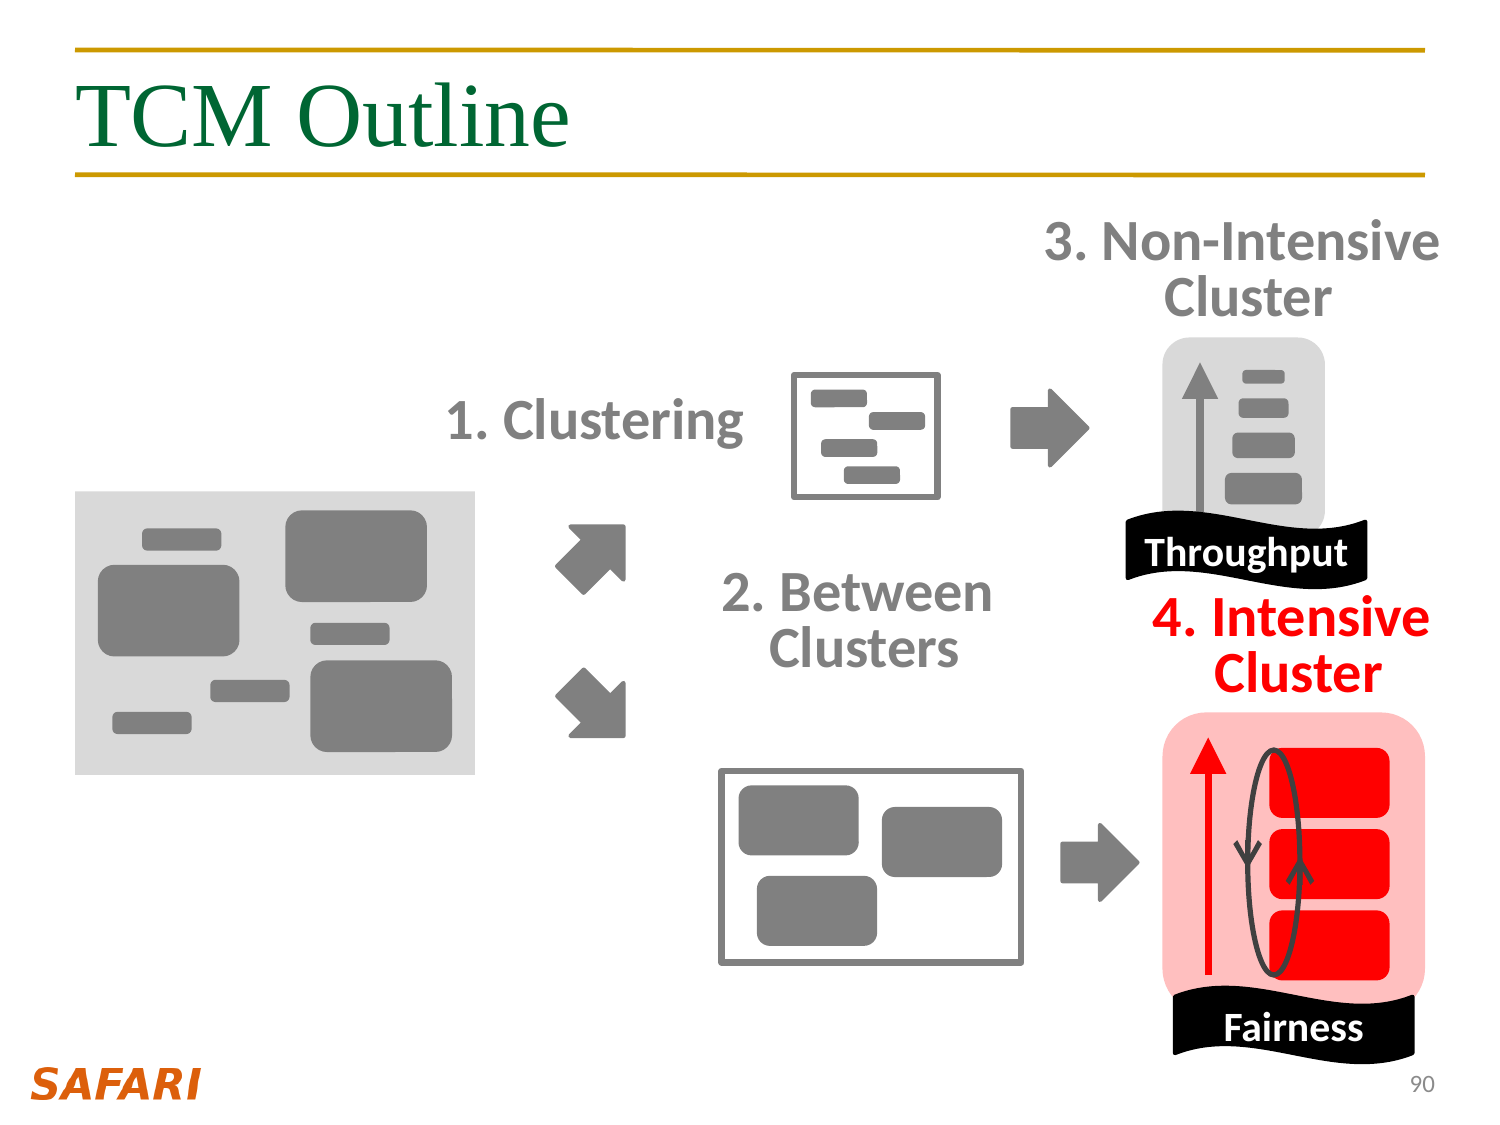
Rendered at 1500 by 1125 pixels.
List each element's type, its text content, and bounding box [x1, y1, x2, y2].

text_box [73, 489, 477, 777]
text_box [1245, 865, 1302, 978]
text_box [555, 524, 626, 595]
text_box [1234, 434, 1293, 457]
slide_number 90 [1100, 1052, 1450, 1113]
text_box [1278, 747, 1390, 818]
text_box [97, 564, 240, 657]
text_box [721, 770, 1022, 963]
text_box [1160, 712, 1428, 1003]
text_box [1160, 335, 1328, 528]
text_box 1. Clustering [429, 387, 760, 459]
text_box [210, 679, 290, 703]
text_box [1010, 388, 1090, 468]
title TCM Outline [75, 56, 1425, 175]
text_box Fairness [1172, 985, 1415, 1065]
text_box [1227, 474, 1300, 503]
text_box [310, 622, 390, 645]
picture [29, 1058, 207, 1110]
text_box 4. Intensive Cluster [1137, 584, 1460, 712]
text_box [112, 711, 192, 735]
text_box [1301, 829, 1390, 900]
text_box [1060, 823, 1138, 902]
text_box 3. Non-Intensive Cluster [1028, 207, 1469, 335]
text_box [310, 660, 453, 753]
text_box [285, 510, 427, 603]
text_box 2. Between Clusters [706, 559, 1023, 687]
text_box [1274, 910, 1390, 981]
text_box [1246, 747, 1302, 855]
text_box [793, 374, 938, 498]
text_box [142, 528, 222, 551]
text_box [1240, 400, 1287, 416]
text_box [555, 667, 626, 739]
text_box Throughput [1125, 510, 1368, 590]
text_box [1244, 372, 1283, 382]
